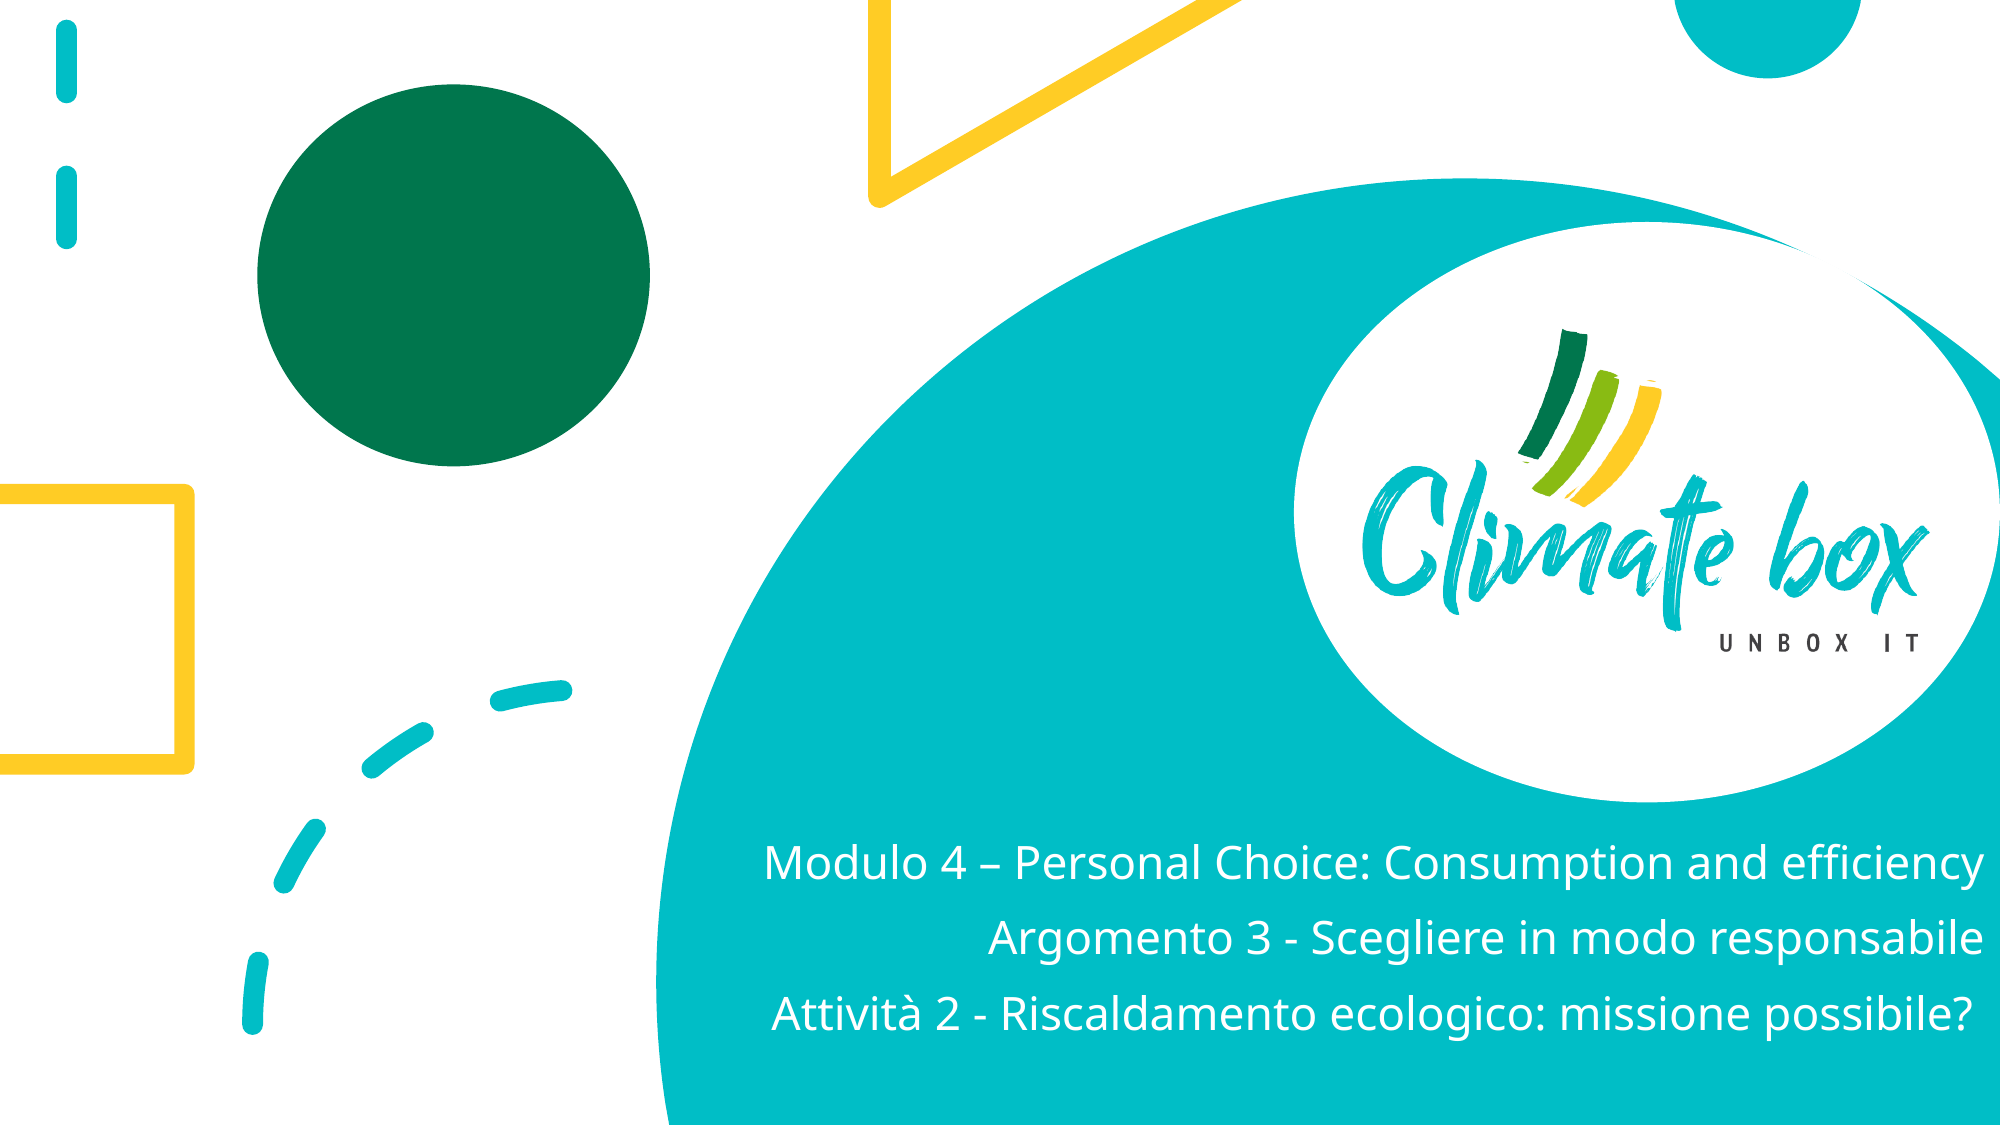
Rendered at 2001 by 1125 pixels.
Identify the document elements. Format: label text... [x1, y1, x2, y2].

subtitle Modulo 4 – Personal Choice: Consumption and efficiency Argomento 3 - Scegliere in modo responsabile Attività 2 - Riscaldamento ecologico: missione possibile? [631, 826, 2000, 1051]
text_box [1292, 354, 2000, 804]
text_box [1384, 220, 1910, 317]
picture [1349, 317, 1945, 663]
